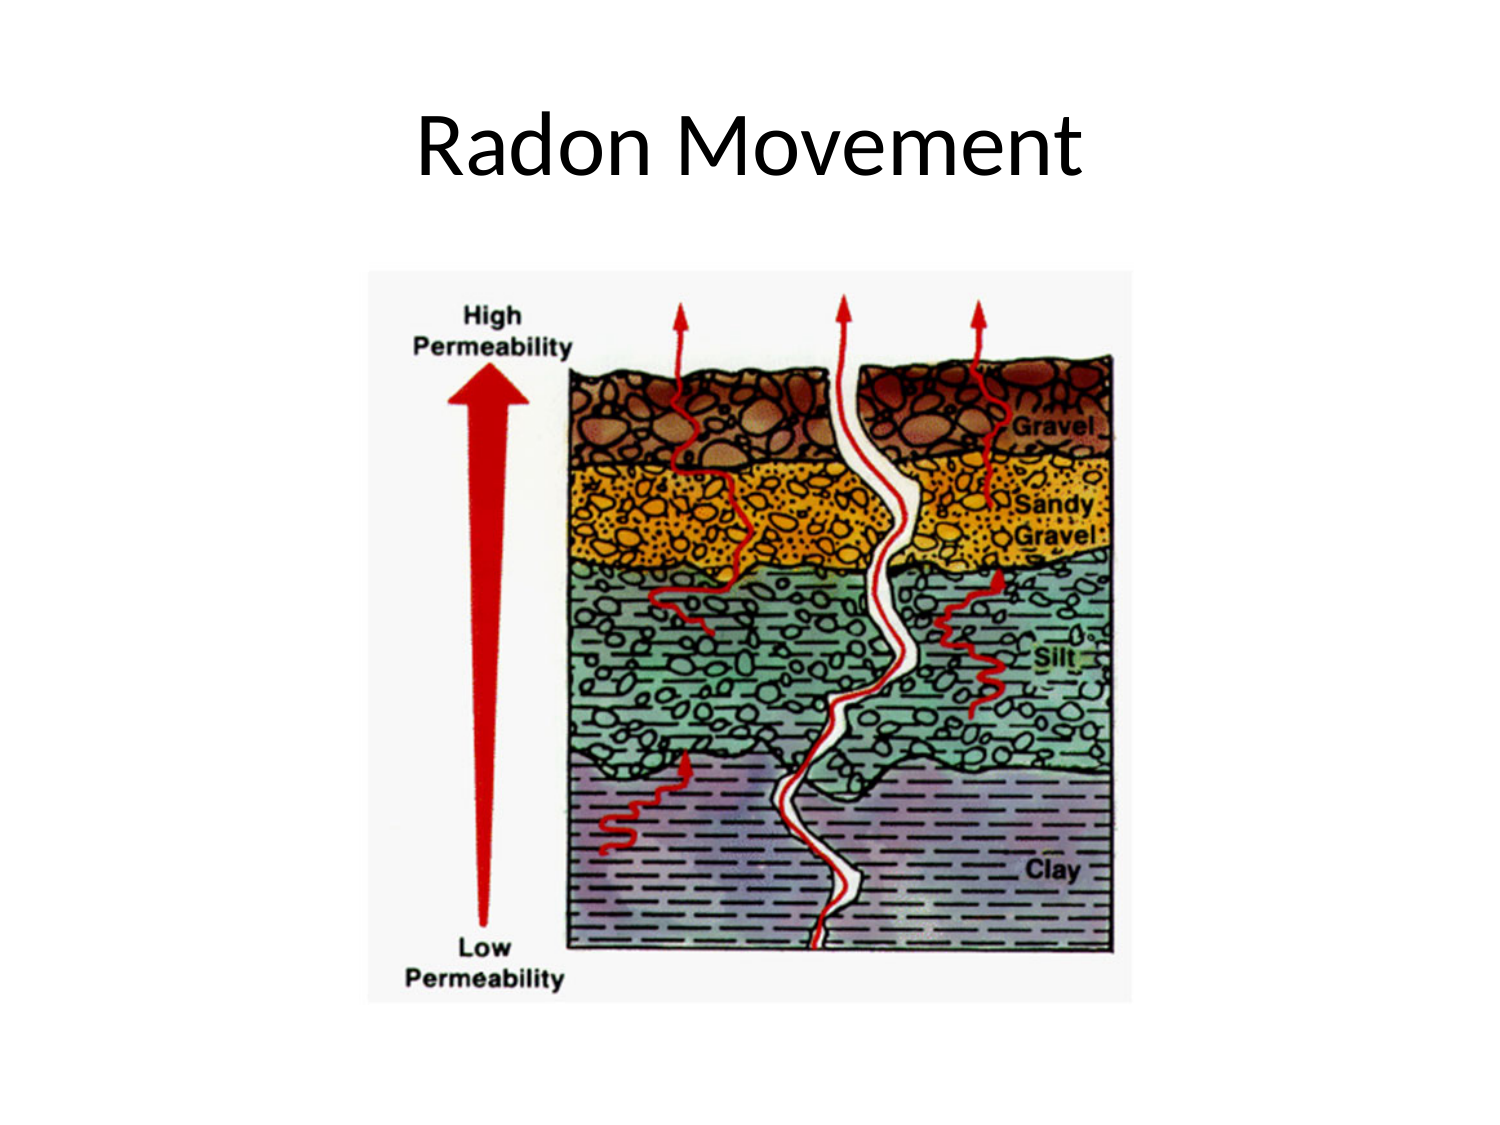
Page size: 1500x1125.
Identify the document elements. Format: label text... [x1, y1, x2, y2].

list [359, 262, 1141, 1006]
title Radon Movement [75, 45, 1425, 233]
